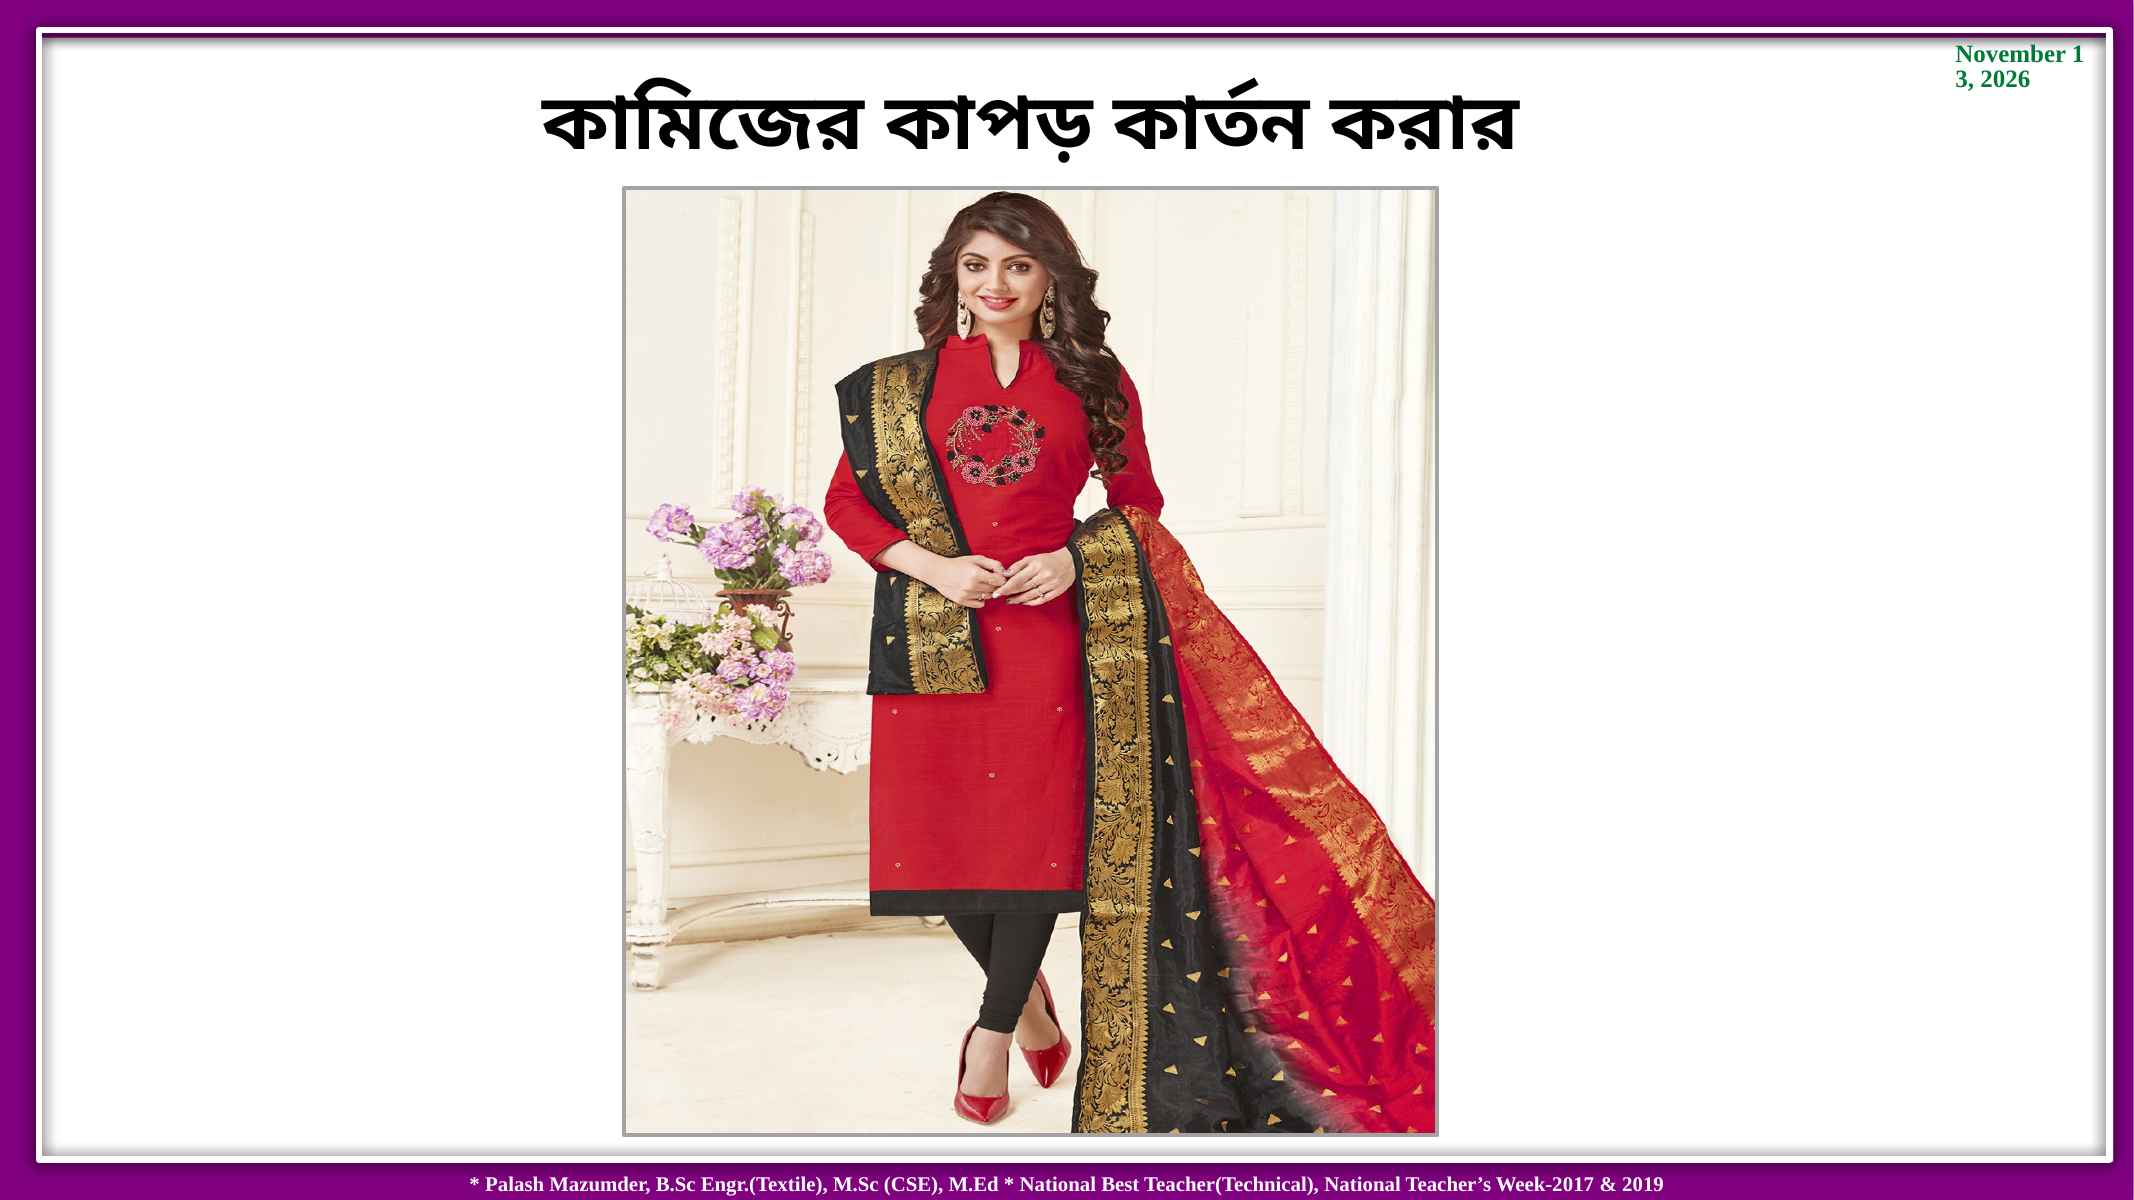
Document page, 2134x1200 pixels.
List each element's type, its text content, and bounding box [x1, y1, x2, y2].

text_box কামিজের কাপড় কার্তন করার জন্য! [499, 64, 1563, 267]
text_box [622, 186, 1439, 1137]
